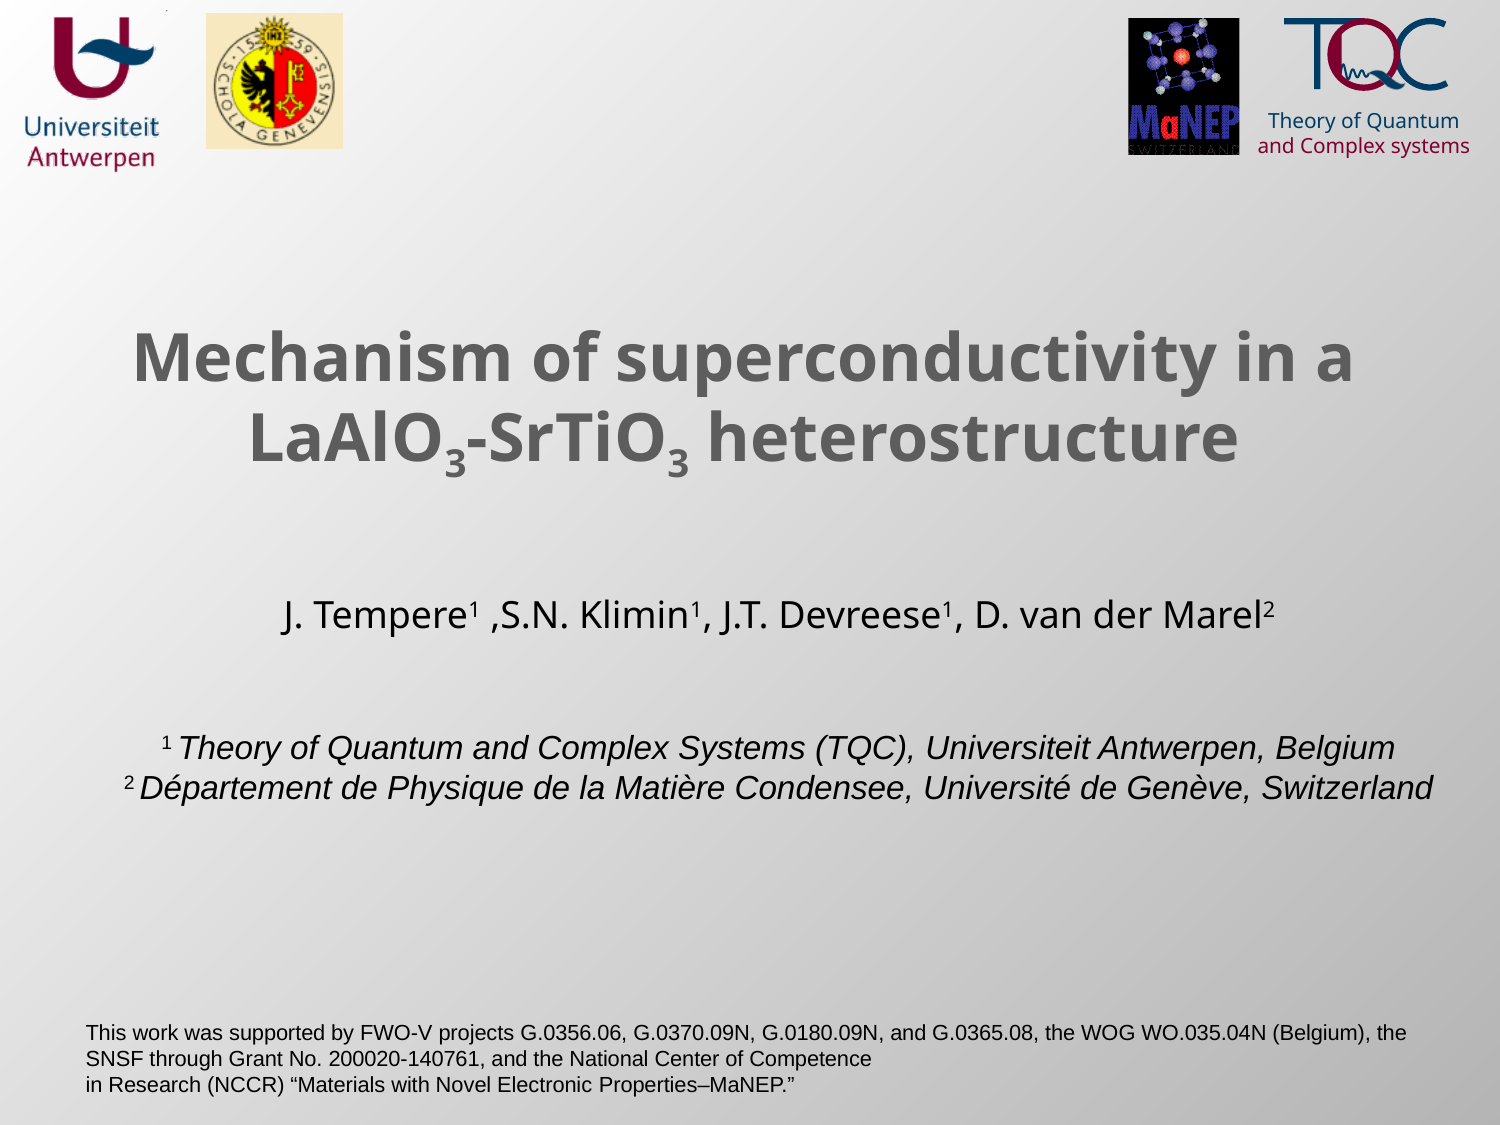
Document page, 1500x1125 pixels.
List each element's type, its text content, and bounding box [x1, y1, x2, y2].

picture [1128, 18, 1240, 156]
picture [1392, 90, 1405, 94]
title Mechanism of superconductivity in a LaAlO3-SrTiO3 heterostructure [106, 284, 1382, 486]
text_box Theory of Quantum and Complex systems [1282, 100, 1491, 166]
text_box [1283, 20, 1447, 90]
subtitle J. Tempere1 ,S.N. Klimin1, J.T. Devreese1, D. van der Marel2 1 Theory of Quantum and Complex Systems (TQC), Universiteit Antwerpen, Belgium 2 Département de Physique de la Matière Condensee, Université de Genève, Switzerland [100, 583, 1459, 858]
picture [18, 9, 168, 179]
picture [206, 12, 343, 150]
text_box This work was supported by FWO-V projects G.0356.06, G.0370.09N, G.0180.09N, and G.0365.08, the WOG WO.035.04N (Belgium), the SNSF through Grant No. 200020-140761, and the National Center of Competence in Research (NCCR) “Materials with Novel Electronic Properties–MaNEP.” [70, 1011, 1453, 1105]
